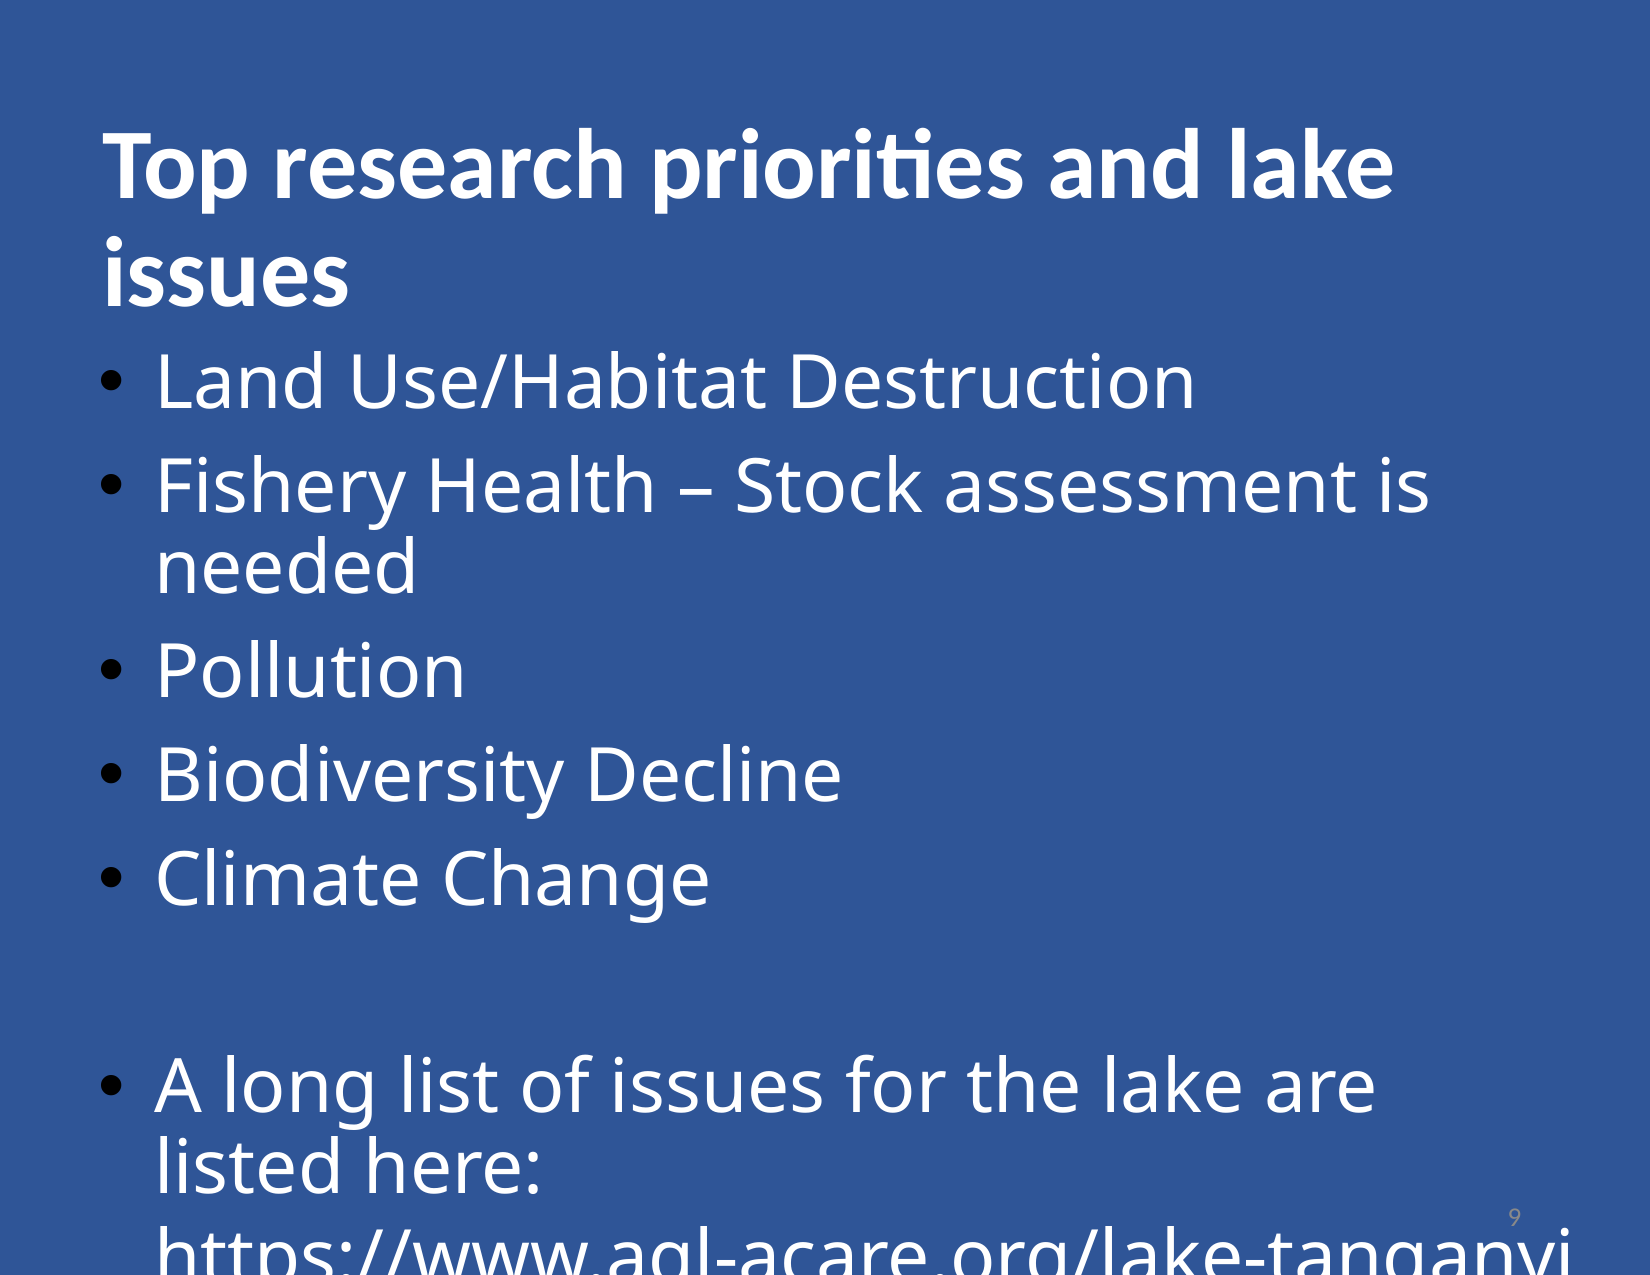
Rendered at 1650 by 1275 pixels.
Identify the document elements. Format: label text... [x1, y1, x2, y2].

slide_number 9 [1165, 1181, 1537, 1250]
title Top research priorities and lake issues [87, 67, 1578, 315]
list Land Use/Habitat Destruction Fishery Health – Stock assessment is needed Pollution Biodiversity Decline Climate Change A long list of issues for the lake are listed here: https://www.agl-acare.org/lake-tanganyika [64, 336, 1601, 1146]
